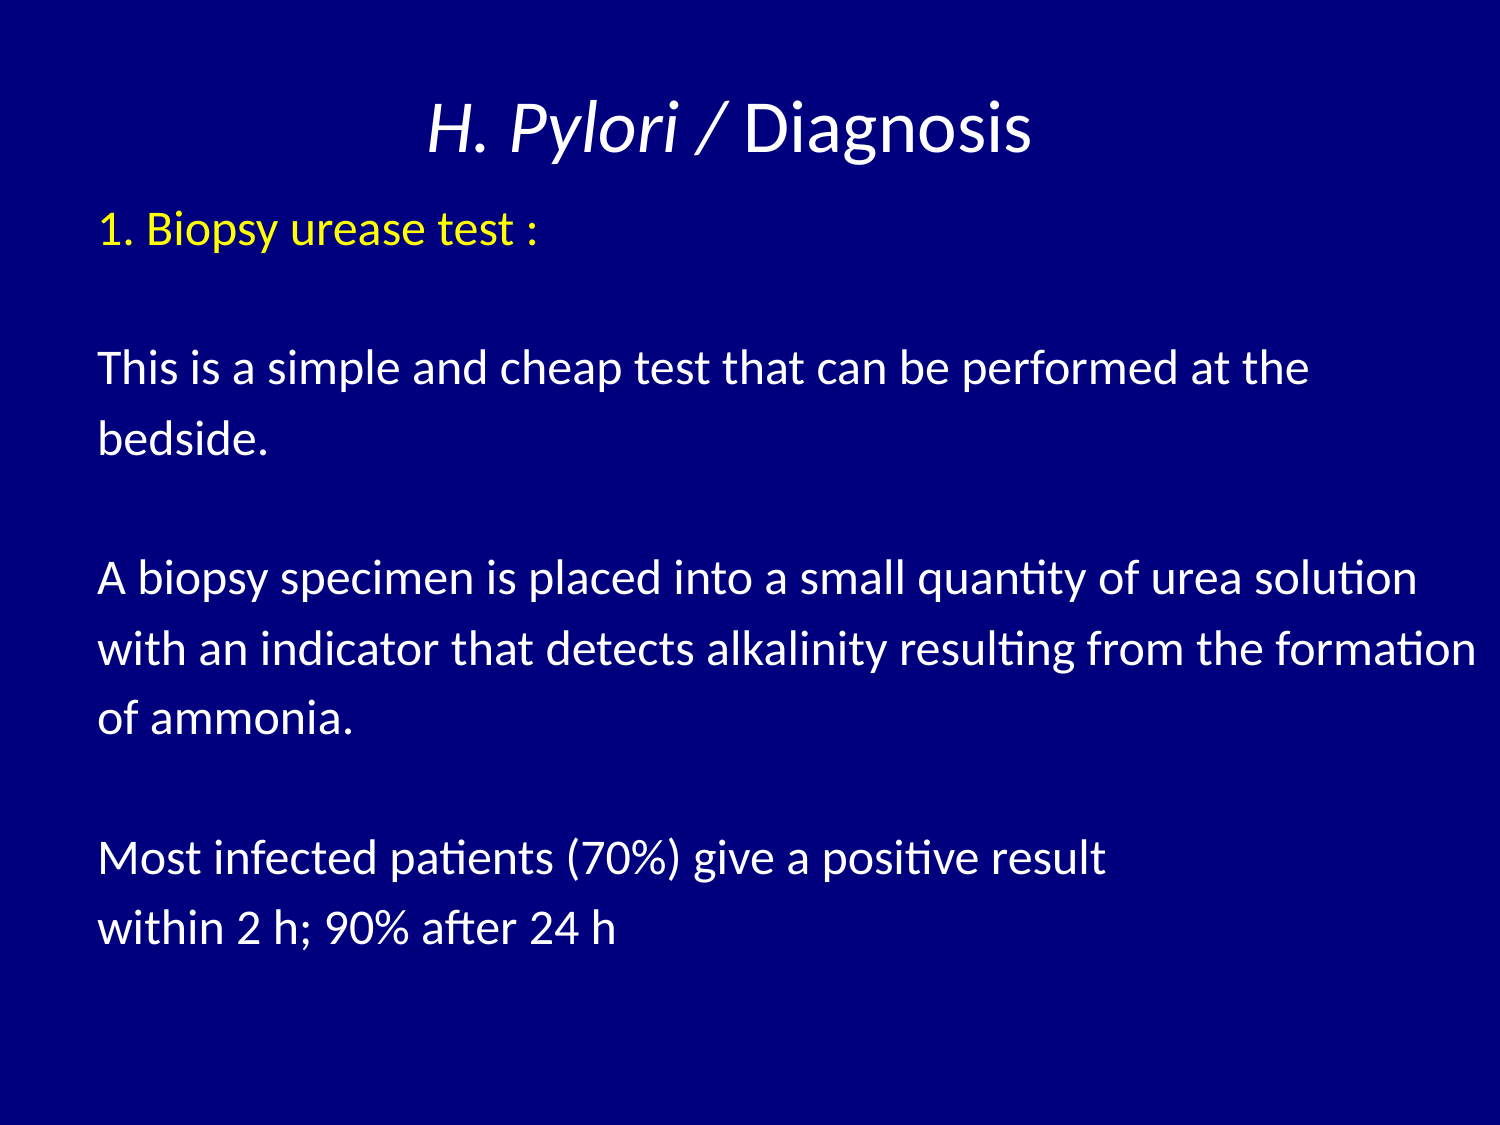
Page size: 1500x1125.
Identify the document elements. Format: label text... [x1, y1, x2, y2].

list 1. Biopsy urease test : This is a simple and cheap test that can be performed at the bedside. A biopsy specimen is placed into a small quantity of urea solution with an indicator that detects alkalinity resulting from the formation of ammonia. Most infected patients (70%) give a positive result within 2 h; 90% after 24 h [82, 187, 1500, 1079]
title H. Pylori / Diagnosis [29, 45, 1447, 200]
